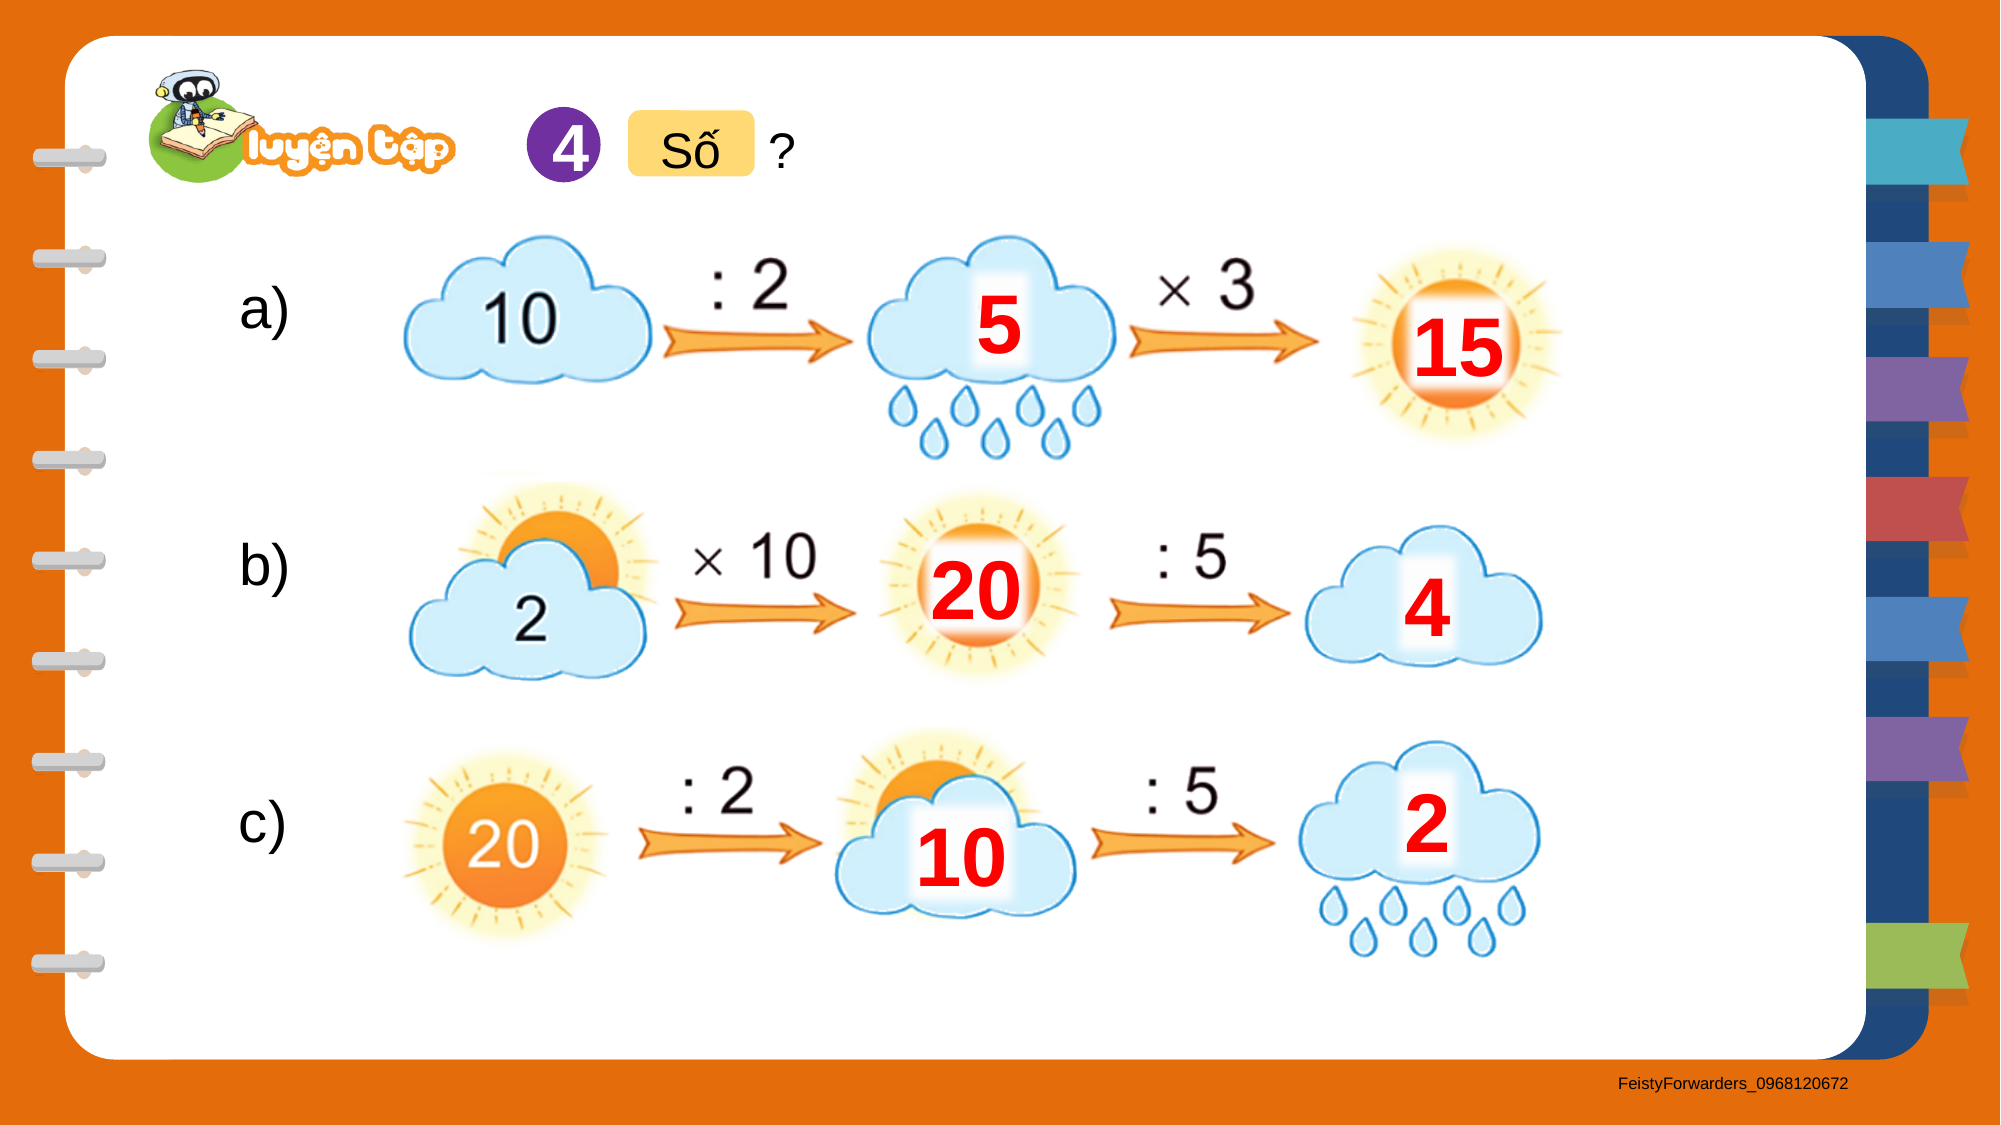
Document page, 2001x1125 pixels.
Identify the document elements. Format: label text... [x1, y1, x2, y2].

picture [119, 53, 1632, 1017]
text_box 4 [526, 106, 601, 144]
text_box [629, 111, 813, 189]
text_box c) [224, 776, 303, 862]
text_box a) [224, 262, 307, 348]
text_box b) [224, 519, 307, 605]
